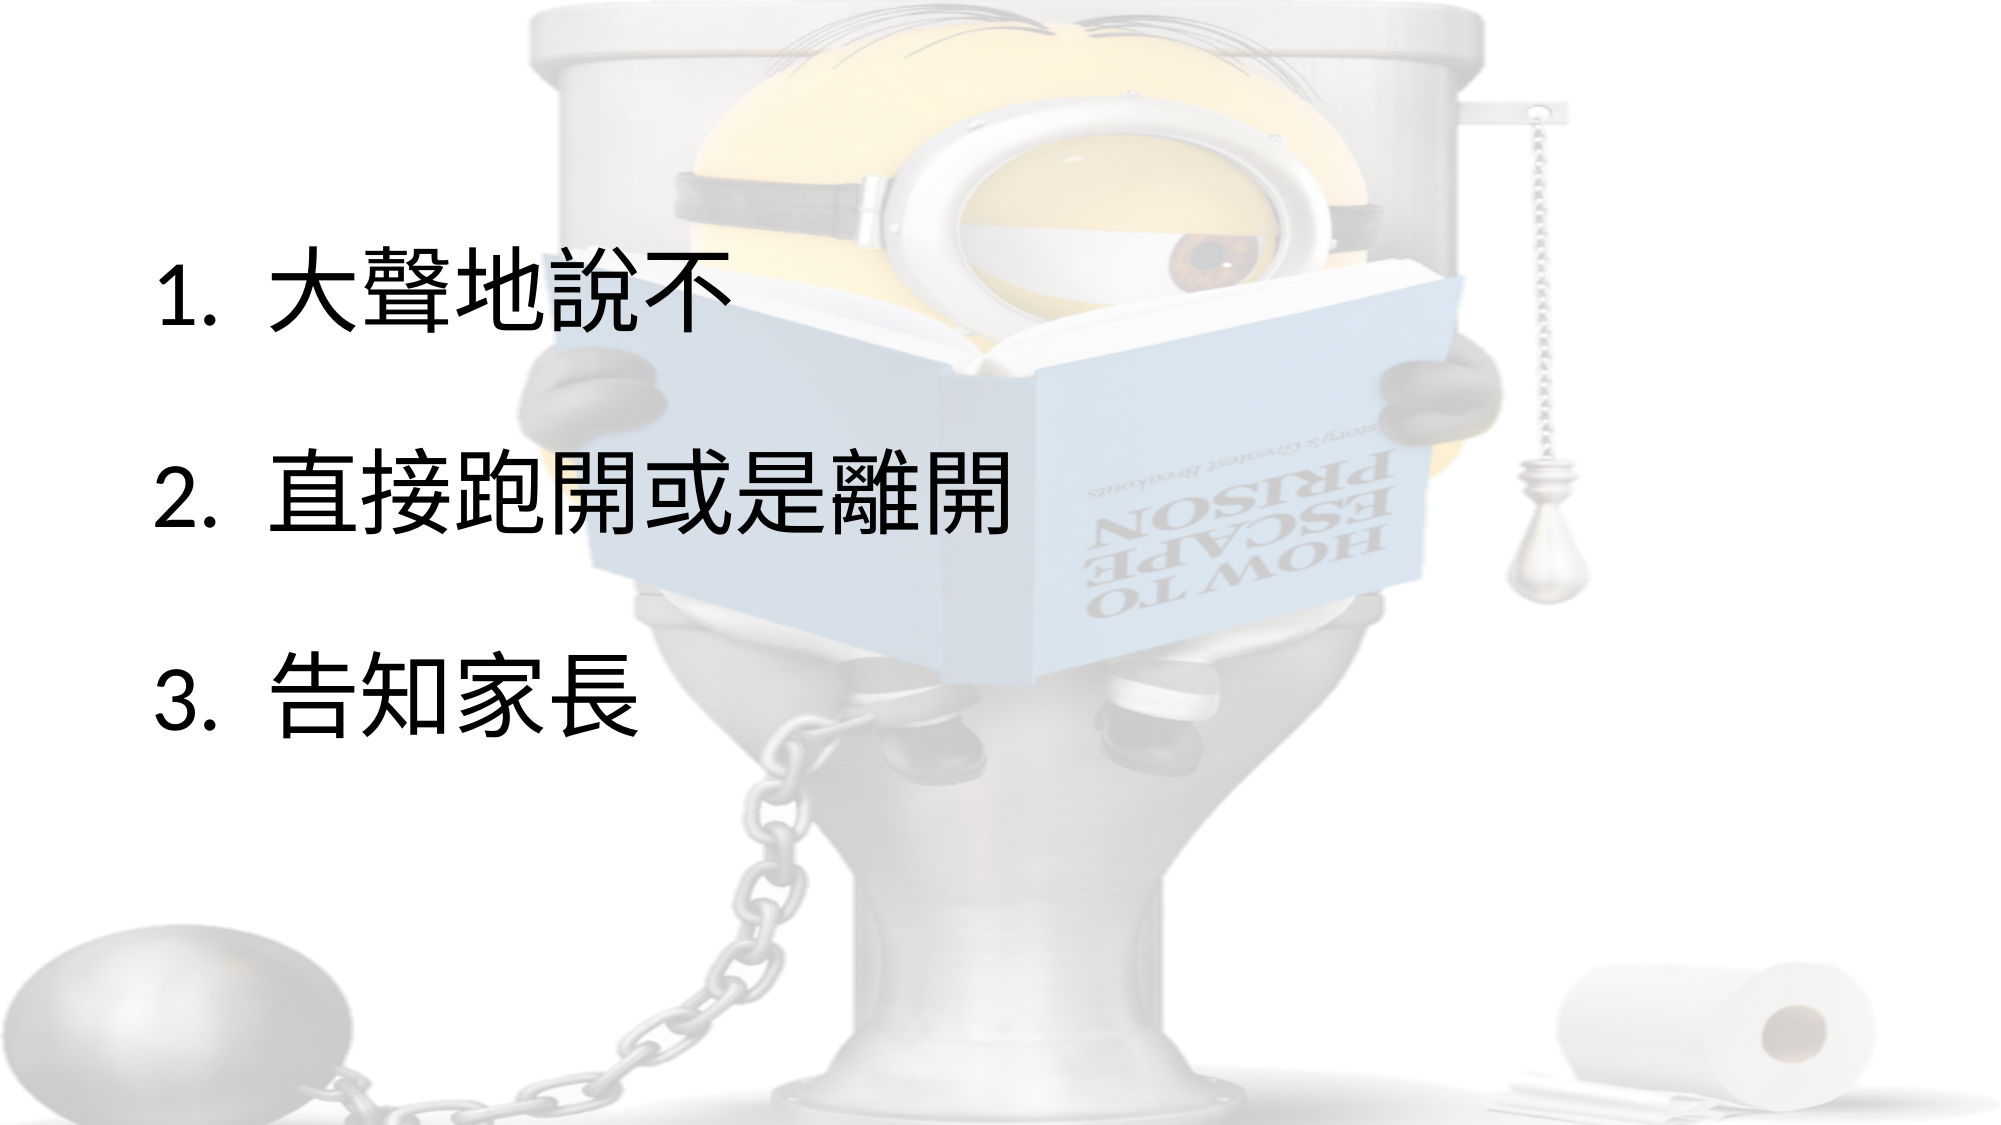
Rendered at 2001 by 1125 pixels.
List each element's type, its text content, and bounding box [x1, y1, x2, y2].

title 1. 大聲地說不 2. 直接跑開或是離開 3. 告知家長 [136, 137, 1862, 858]
